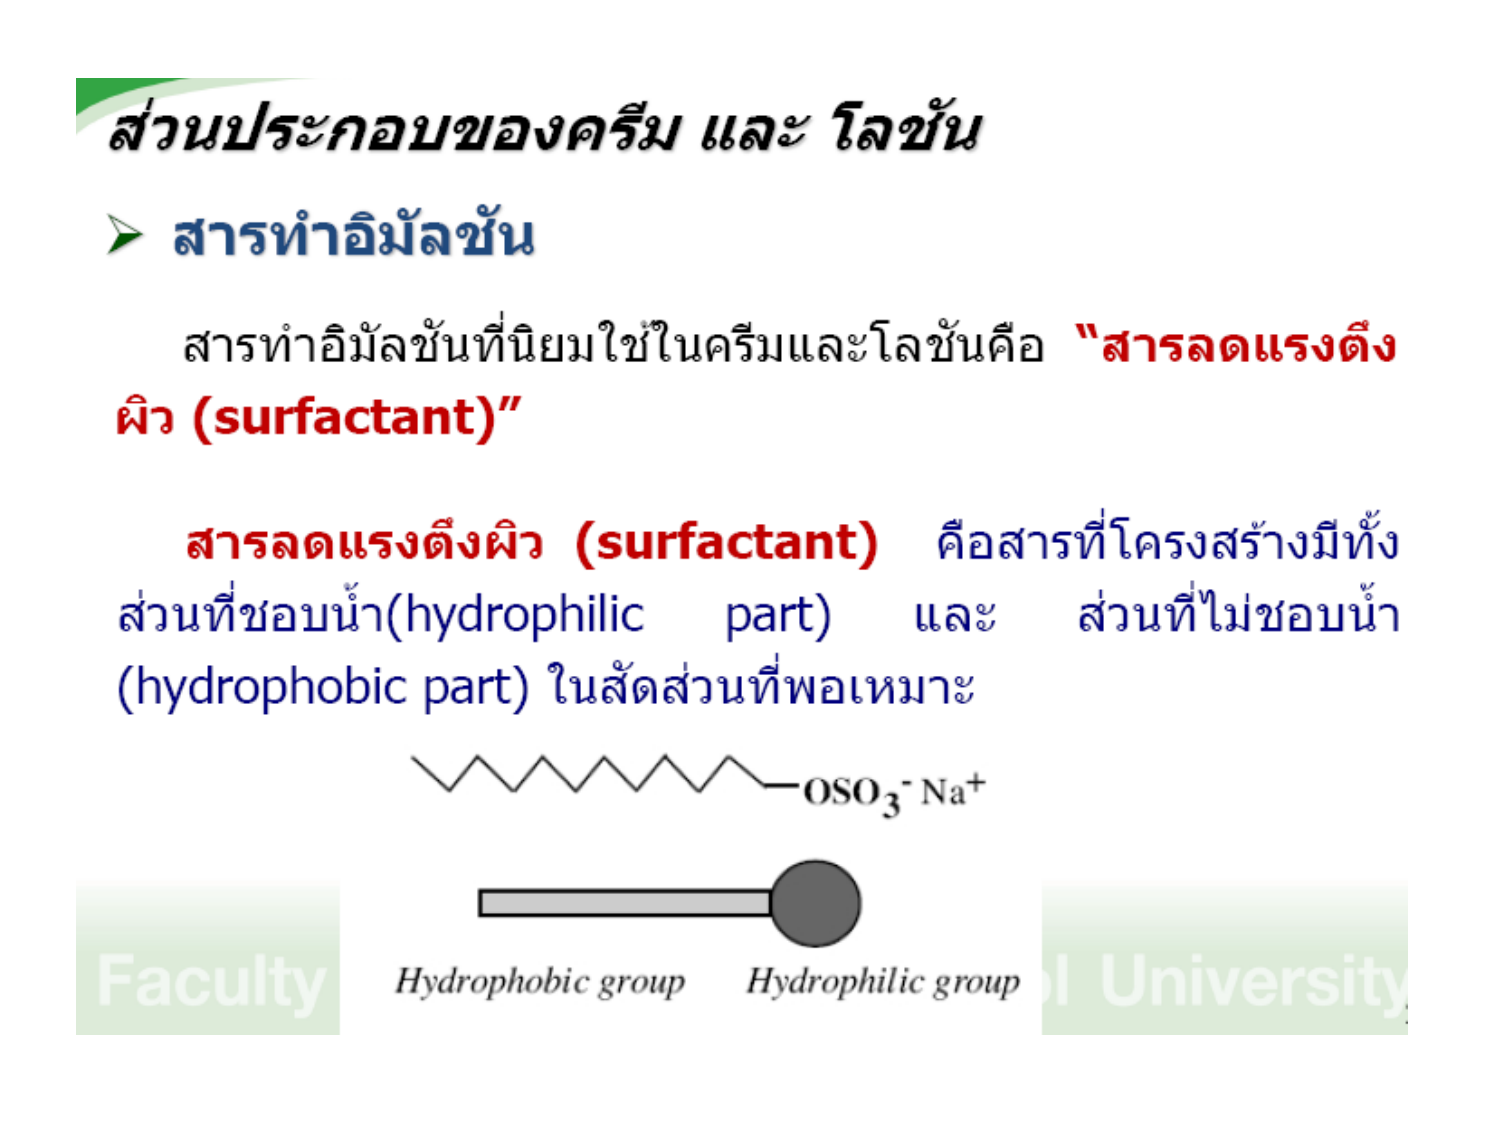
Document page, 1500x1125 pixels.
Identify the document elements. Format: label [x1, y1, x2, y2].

picture [76, 77, 1409, 1036]
